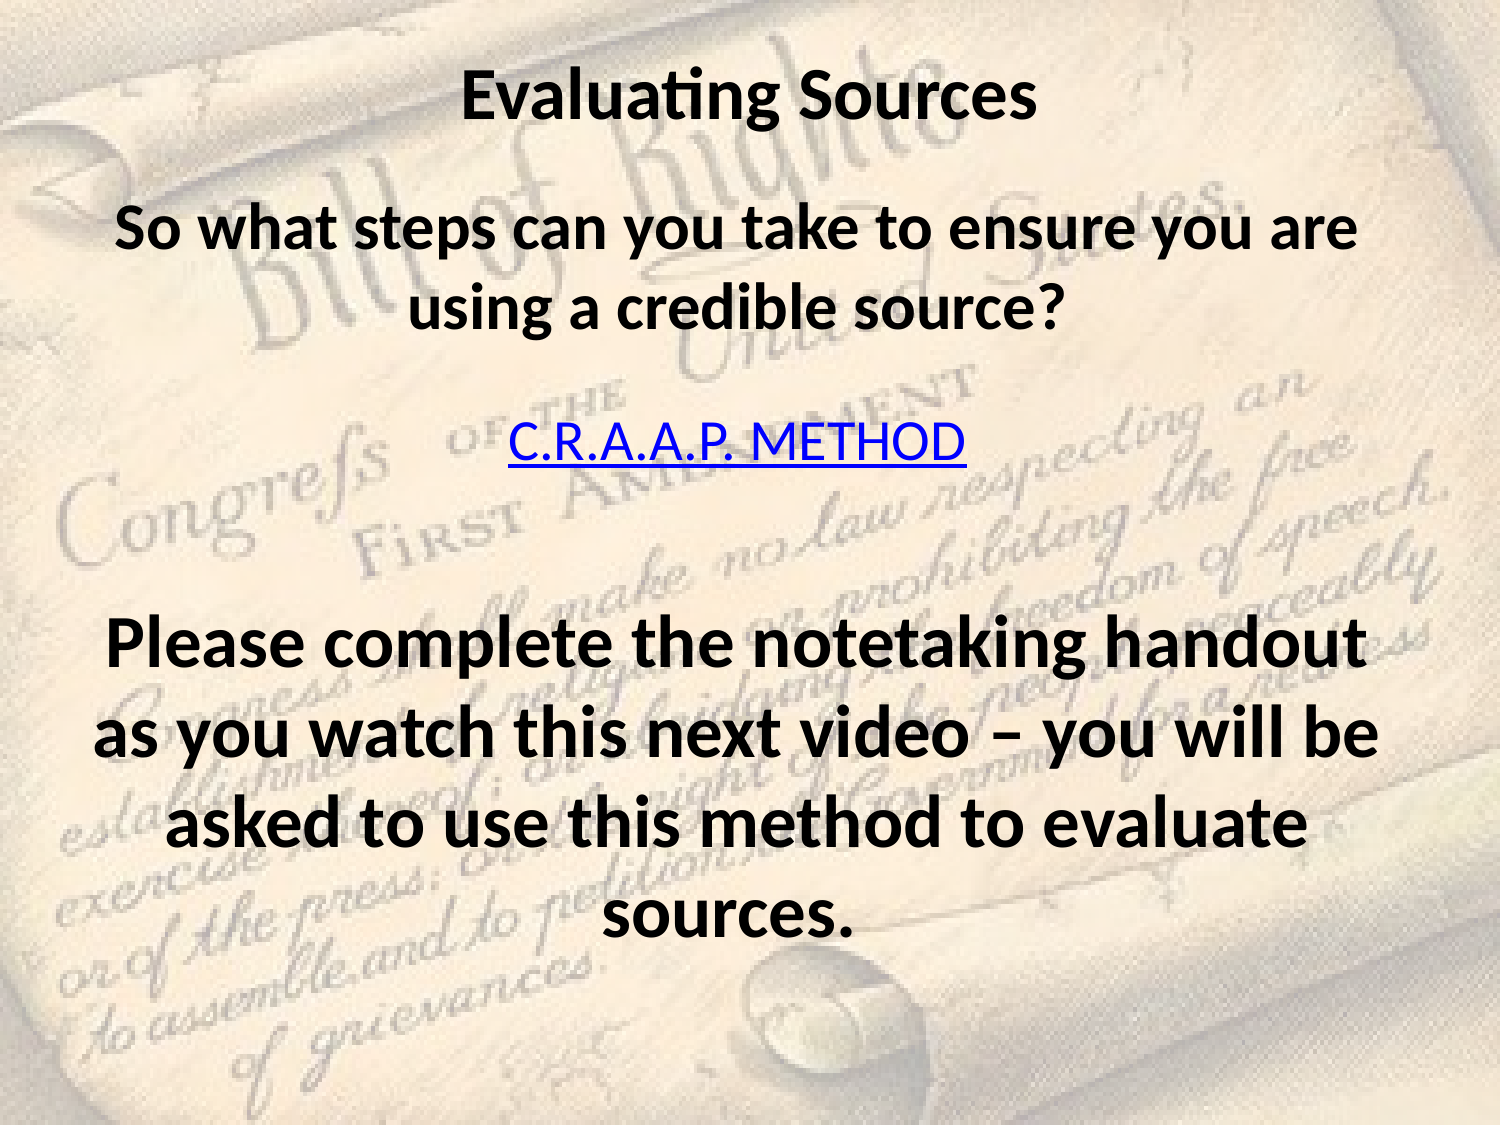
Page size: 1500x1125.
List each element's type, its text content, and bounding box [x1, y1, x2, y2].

text_box Evaluating Sources [87, 37, 1413, 143]
text_box So what steps can you take to ensure you are using a credible source? C.R.A.A.P. METHOD Please complete the notetaking handout as you watch this next video – you will be asked to use this method to evaluate sources. [62, 174, 1413, 1100]
